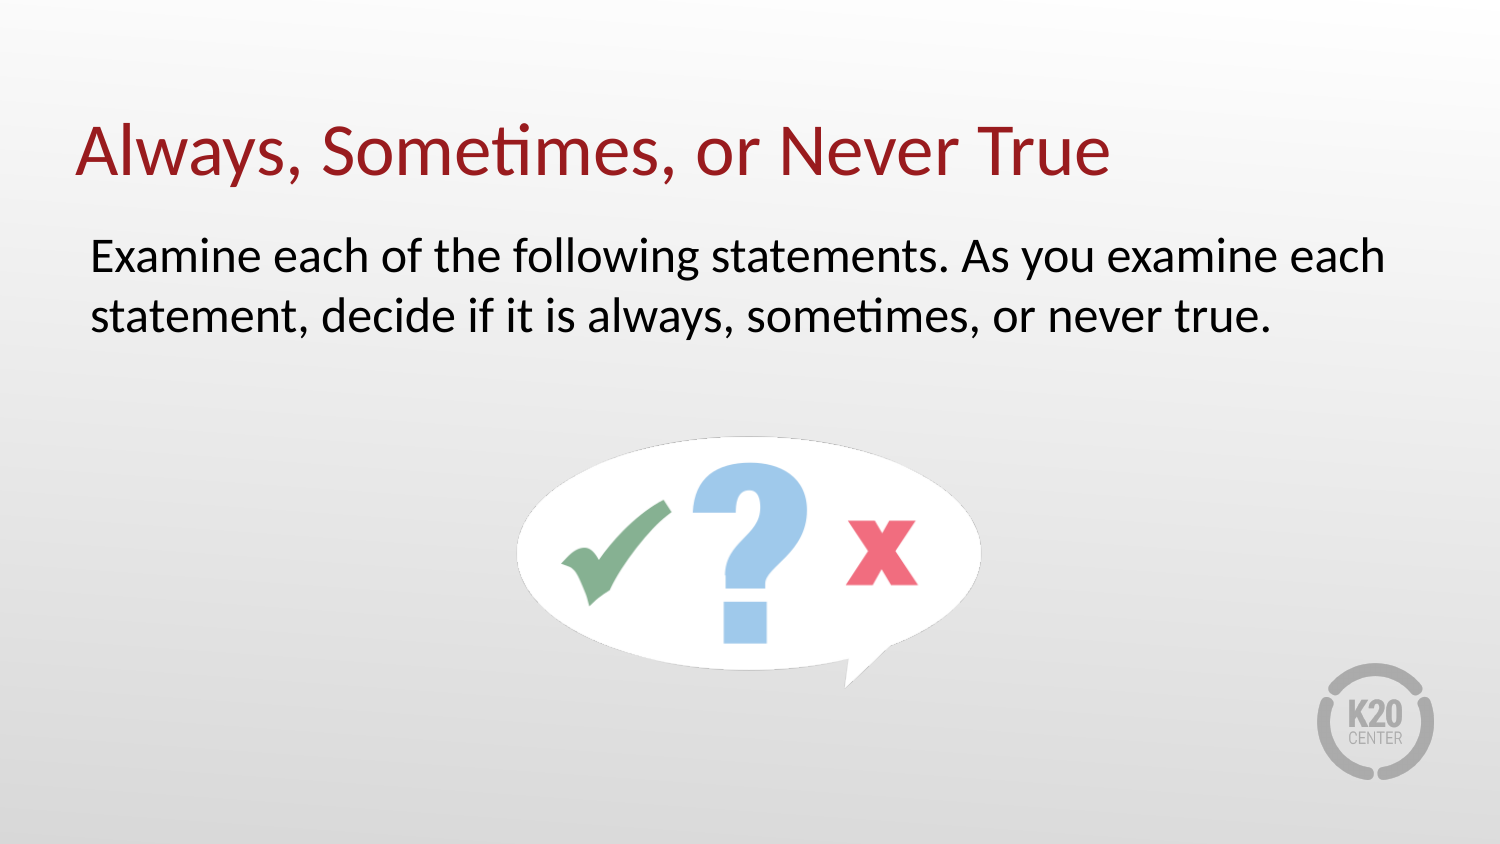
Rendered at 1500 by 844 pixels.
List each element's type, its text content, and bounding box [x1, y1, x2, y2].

picture [505, 317, 995, 808]
title Always, Sometimes, or Never True [75, 50, 1425, 191]
picture [1300, 646, 1451, 797]
list Examine each of the following statements. As you examine each statement, decide if it is always, sometimes, or never true. [75, 214, 1425, 779]
